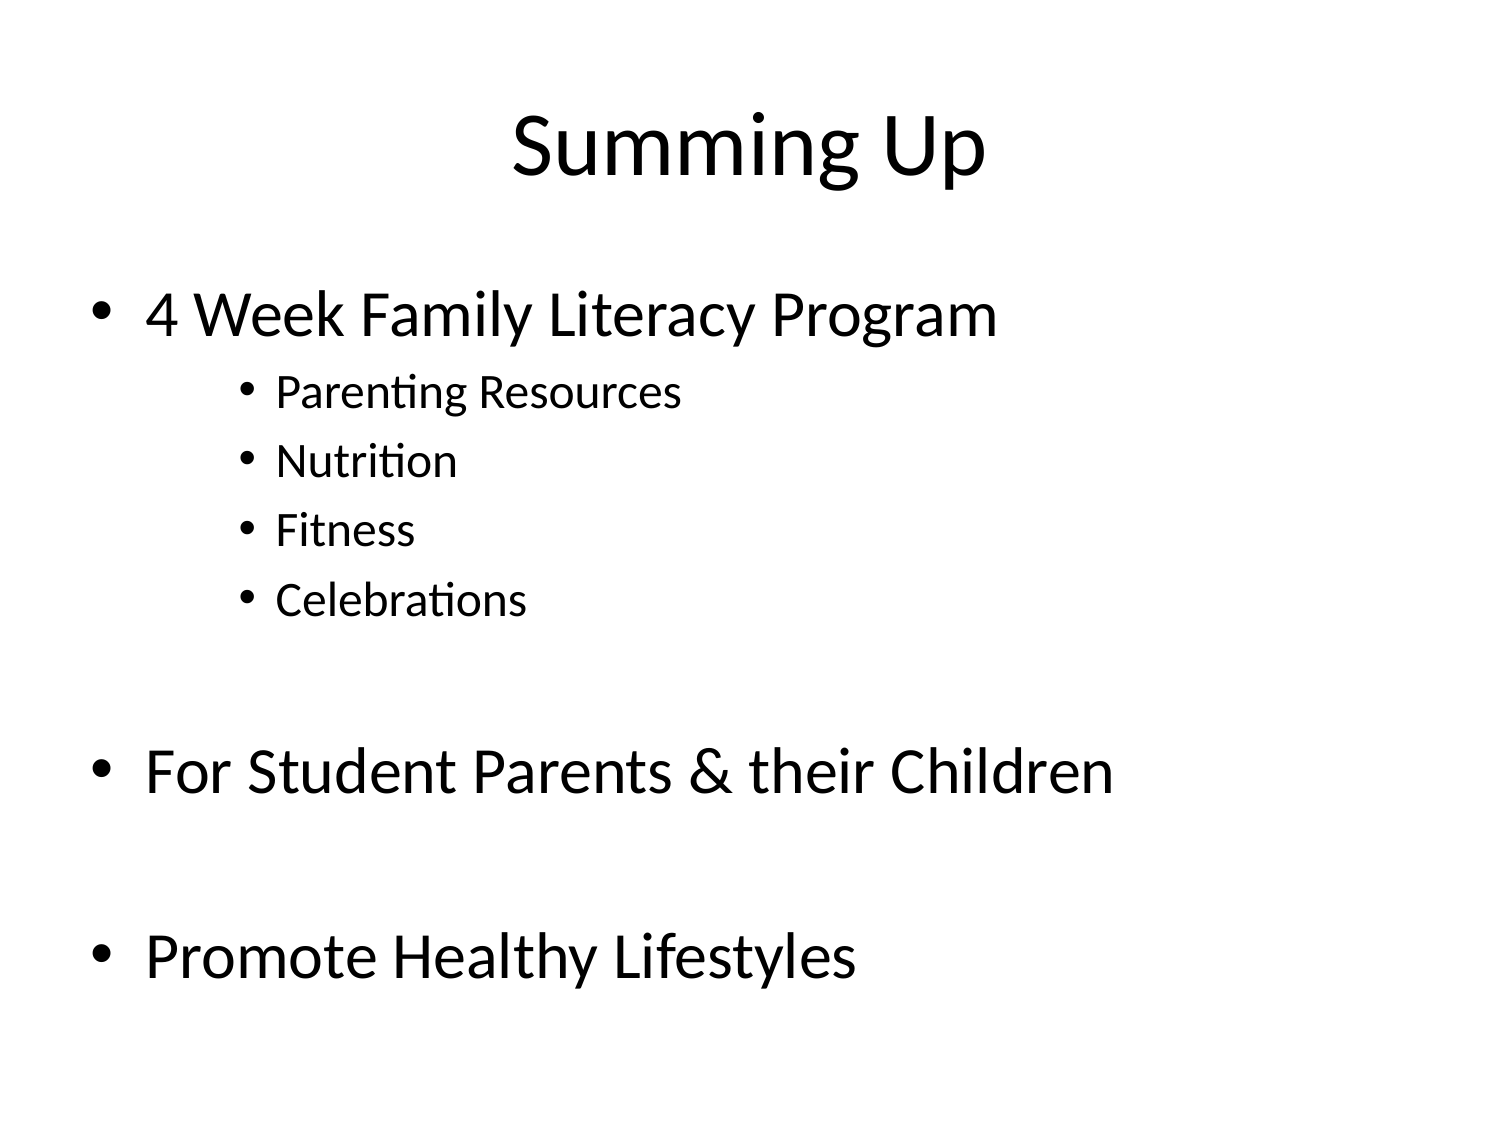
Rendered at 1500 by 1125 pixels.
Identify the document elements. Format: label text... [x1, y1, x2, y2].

list 4 Week Family Literacy Program Parenting Resources Nutrition Fitness Celebrations For Student Parents & their Children Promote Healthy Lifestyles [74, 262, 1426, 1006]
title Summing Up [74, 44, 1426, 233]
